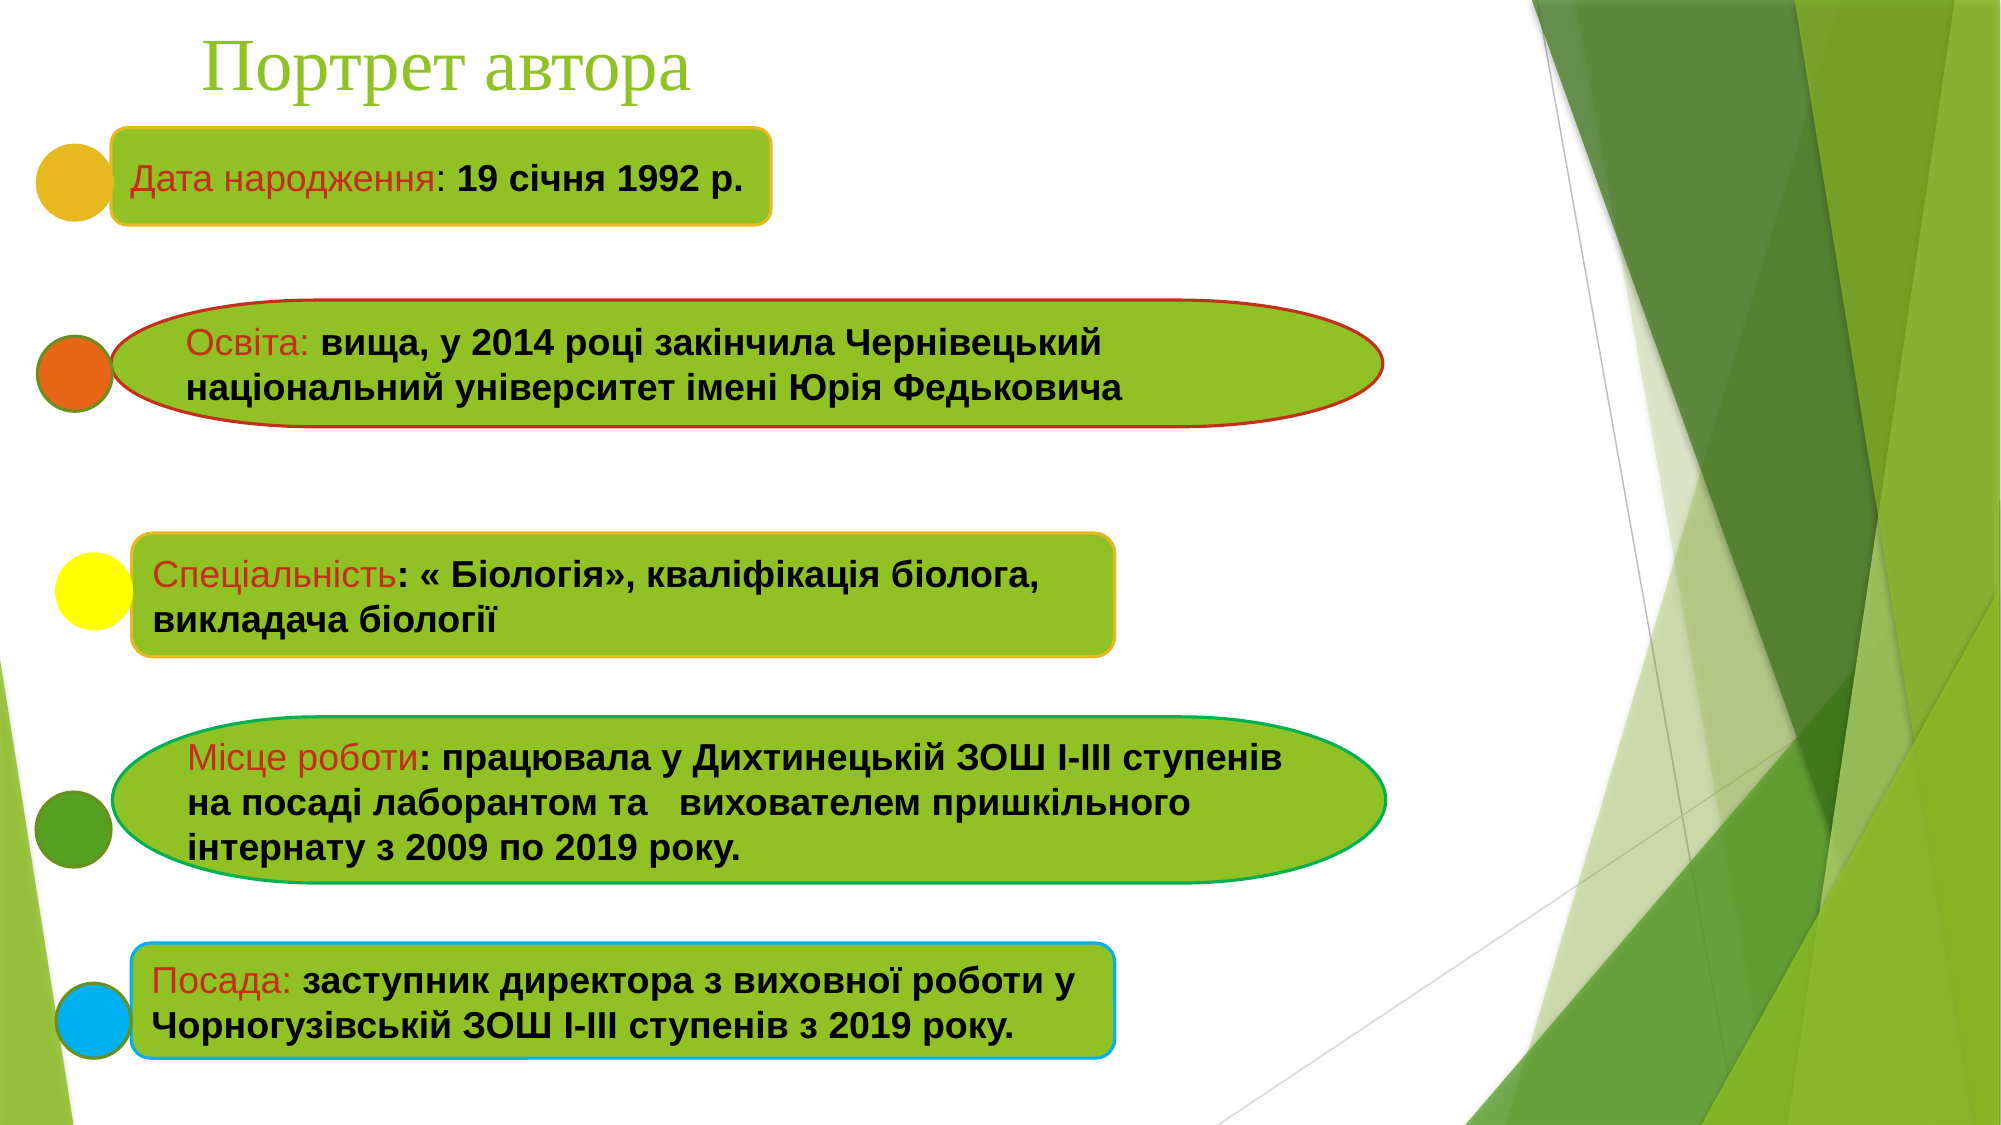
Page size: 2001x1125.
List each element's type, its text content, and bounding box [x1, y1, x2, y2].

text_box Спеціальність: « Біологія», кваліфікація біолога, викладача біології [130, 531, 1117, 659]
text_box Місце роботи: працювала у Дихтинецькій ЗОШ I-III ступенів на посаді лаборантом та вихователем пришкільного інтернату з 2009 по 2019 року. [110, 715, 1388, 885]
text_box Дата народження: 19 січня 1992 р. [109, 126, 773, 227]
text_box [34, 790, 113, 869]
title Портрет автора [186, 8, 1597, 225]
text_box [55, 552, 134, 631]
text_box [35, 334, 114, 413]
text_box [35, 143, 114, 222]
text_box Освіта: вища, у 2014 році закінчила Чернівецький національний університет імені Юрія Федьковича [110, 298, 1385, 429]
text_box Посада: заступник директора з виховної роботи у Чорногузівській ЗОШ I-III ступенів з 2019 року. [129, 941, 1117, 1060]
text_box [54, 981, 133, 1060]
